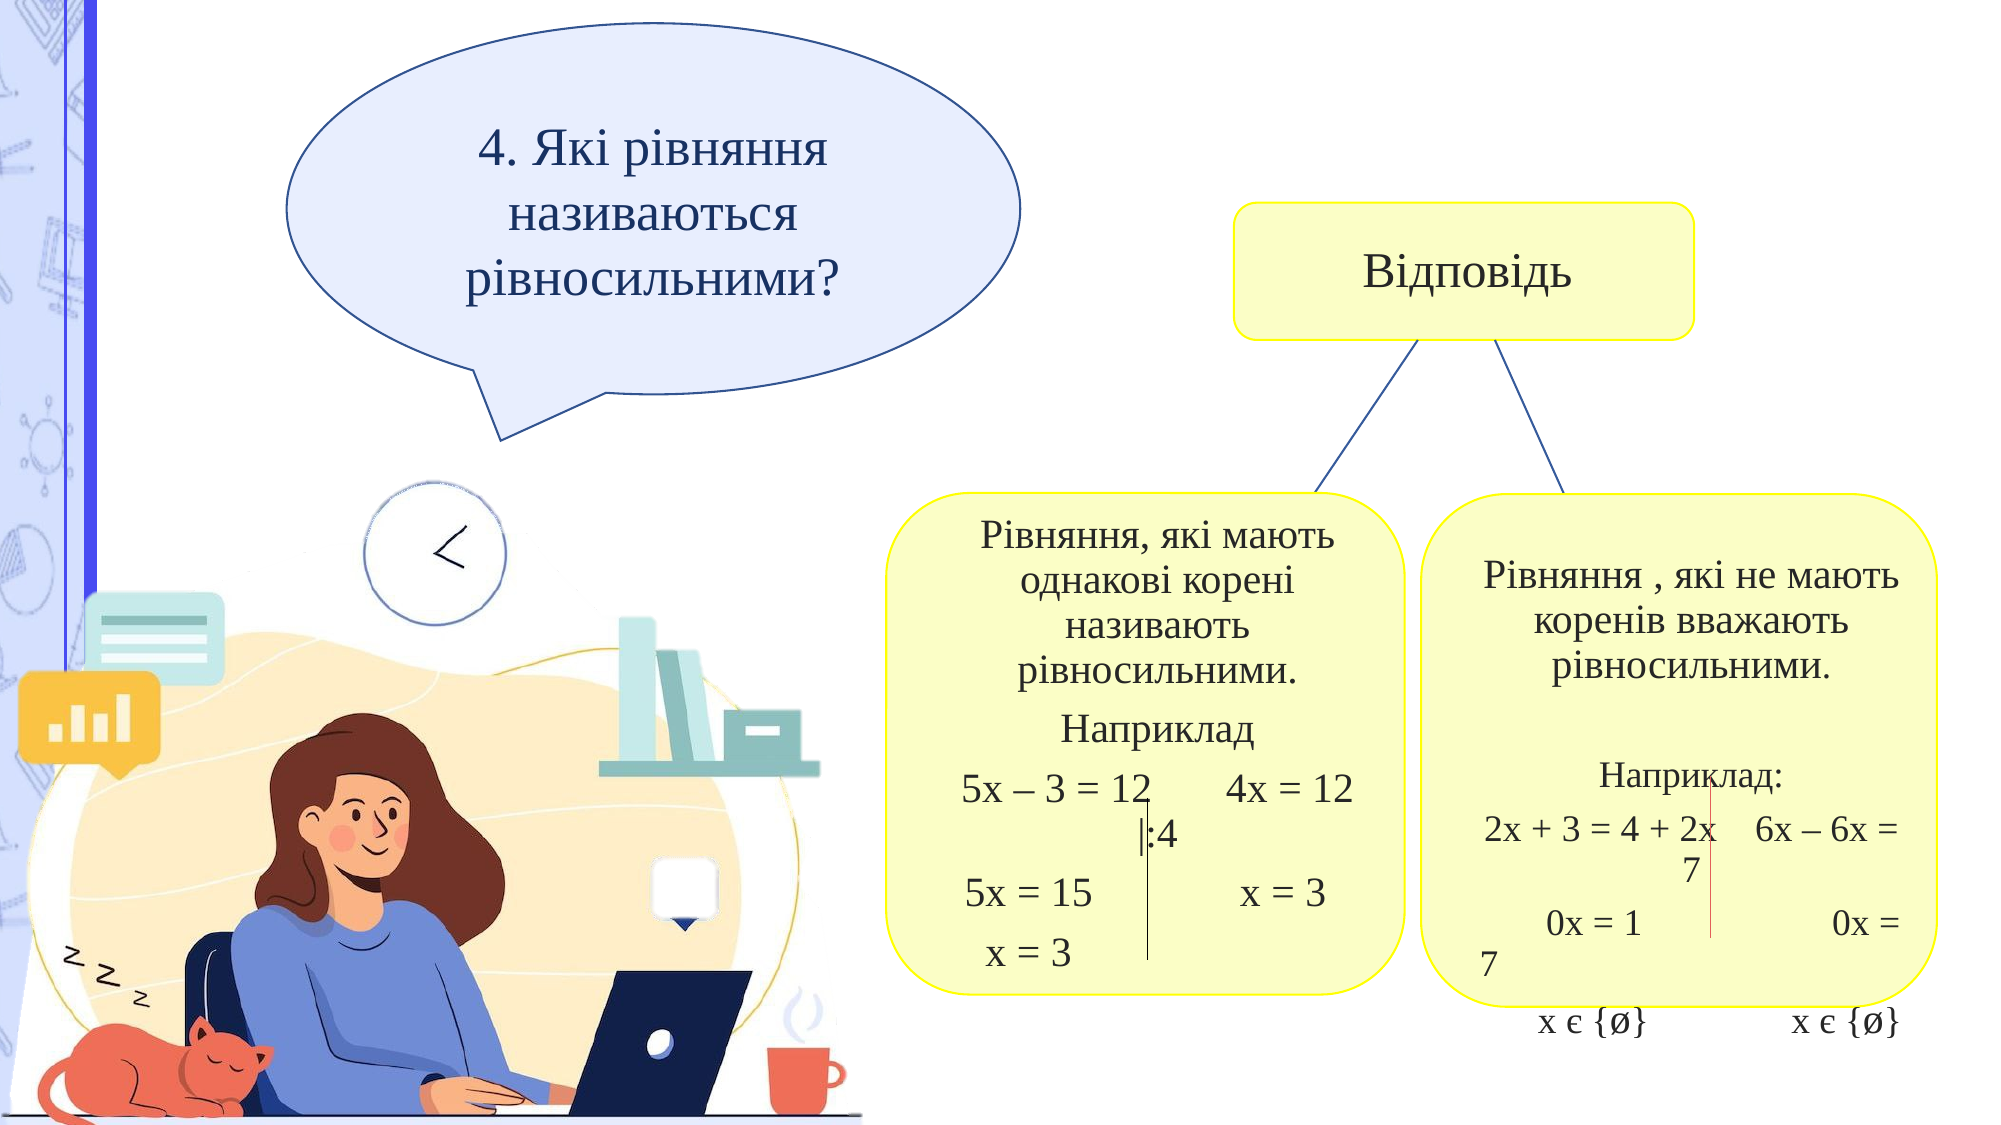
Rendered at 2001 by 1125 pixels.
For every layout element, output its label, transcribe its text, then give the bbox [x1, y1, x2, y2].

text_box 4. Які рівняння називаються рівносильними? [285, 22, 922, 306]
picture [0, 0, 867, 1125]
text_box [867, 81, 1967, 1125]
